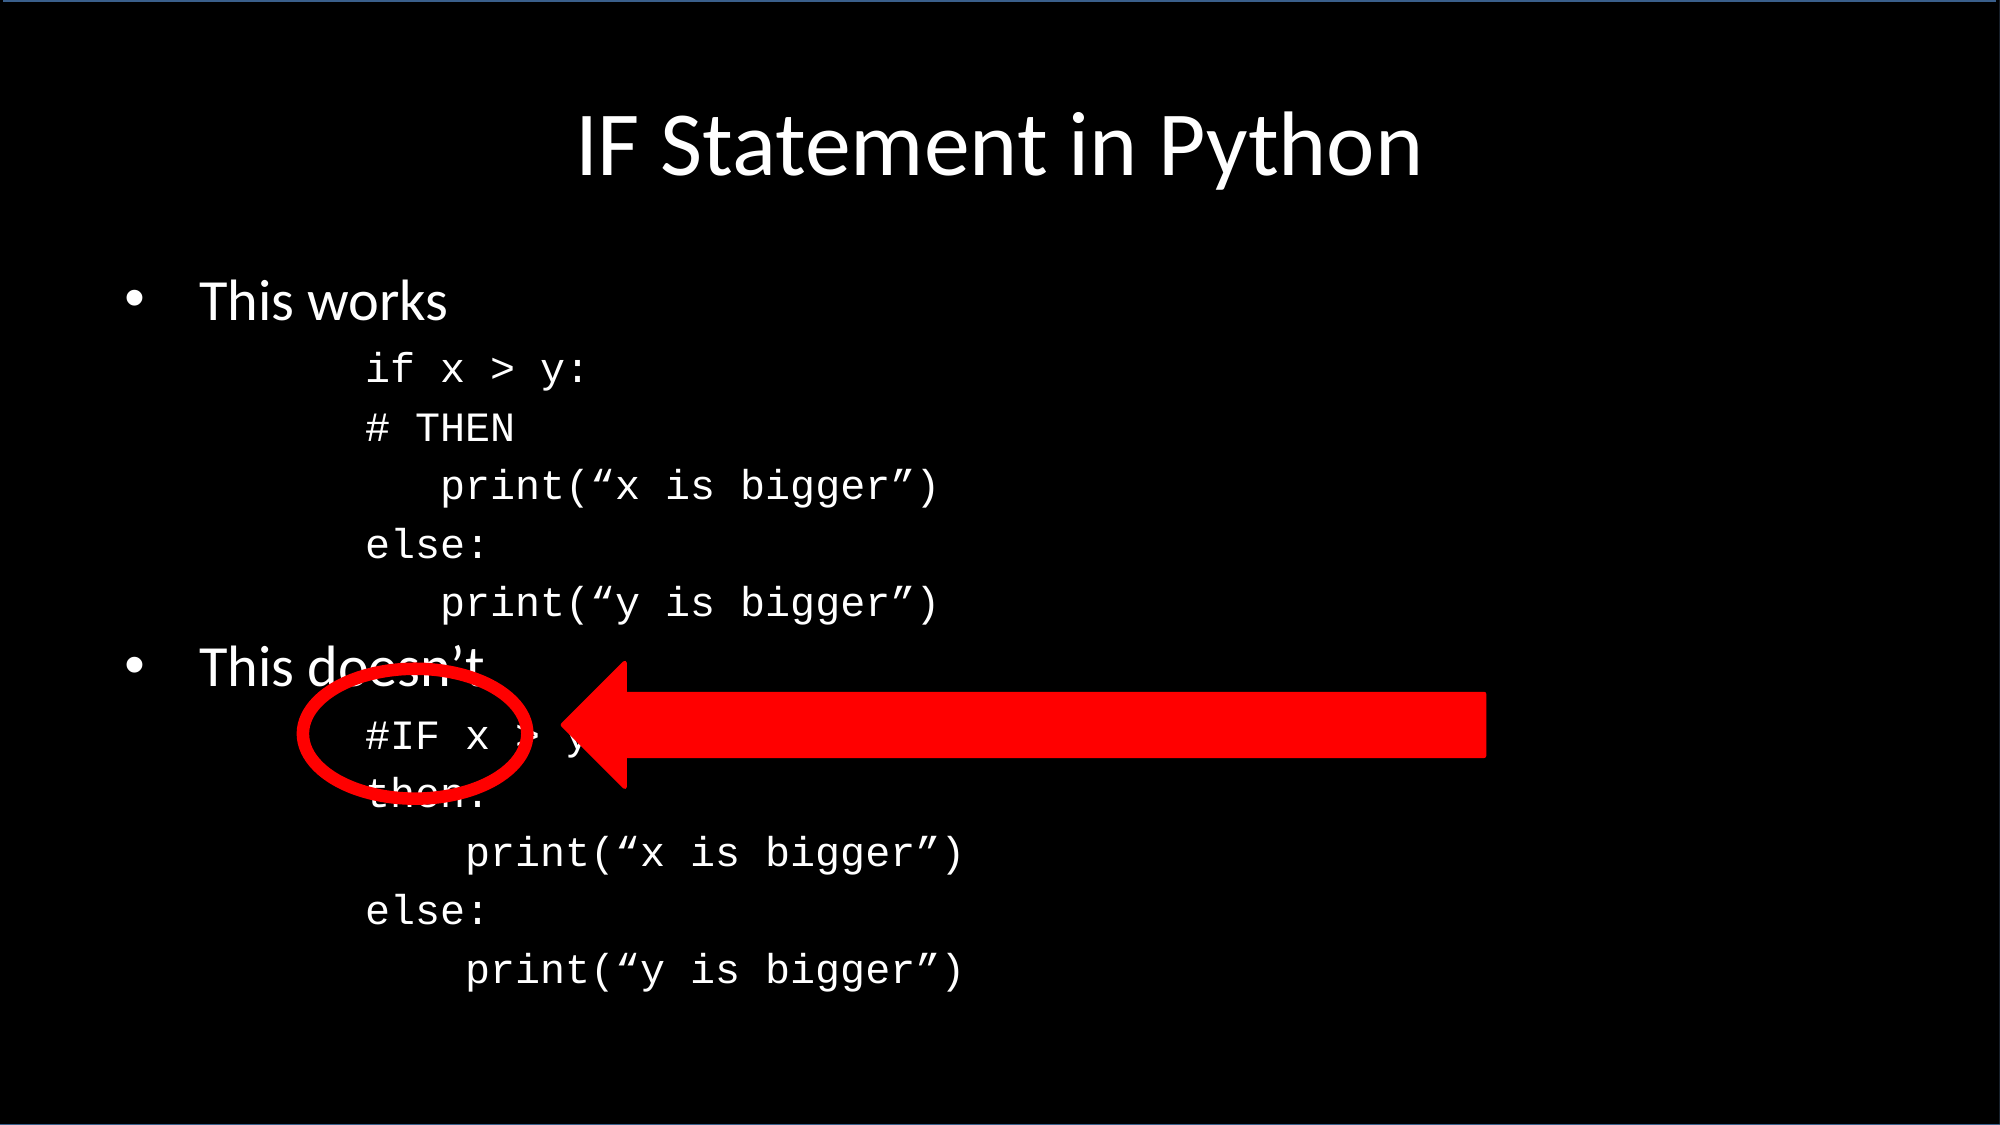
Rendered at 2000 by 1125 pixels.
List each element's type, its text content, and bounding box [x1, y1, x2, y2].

text_box [300, 666, 530, 801]
text_box This works if x > y: # THEN print(“x is bigger”) else: print(“y is bigger”) This doesn’t #IF x > y: then: print(“x is bigger”) else: print(“y is bigger”) [99, 262, 1900, 1005]
text_box [0, 0, 2000, 1122]
text_box [560, 660, 1487, 789]
